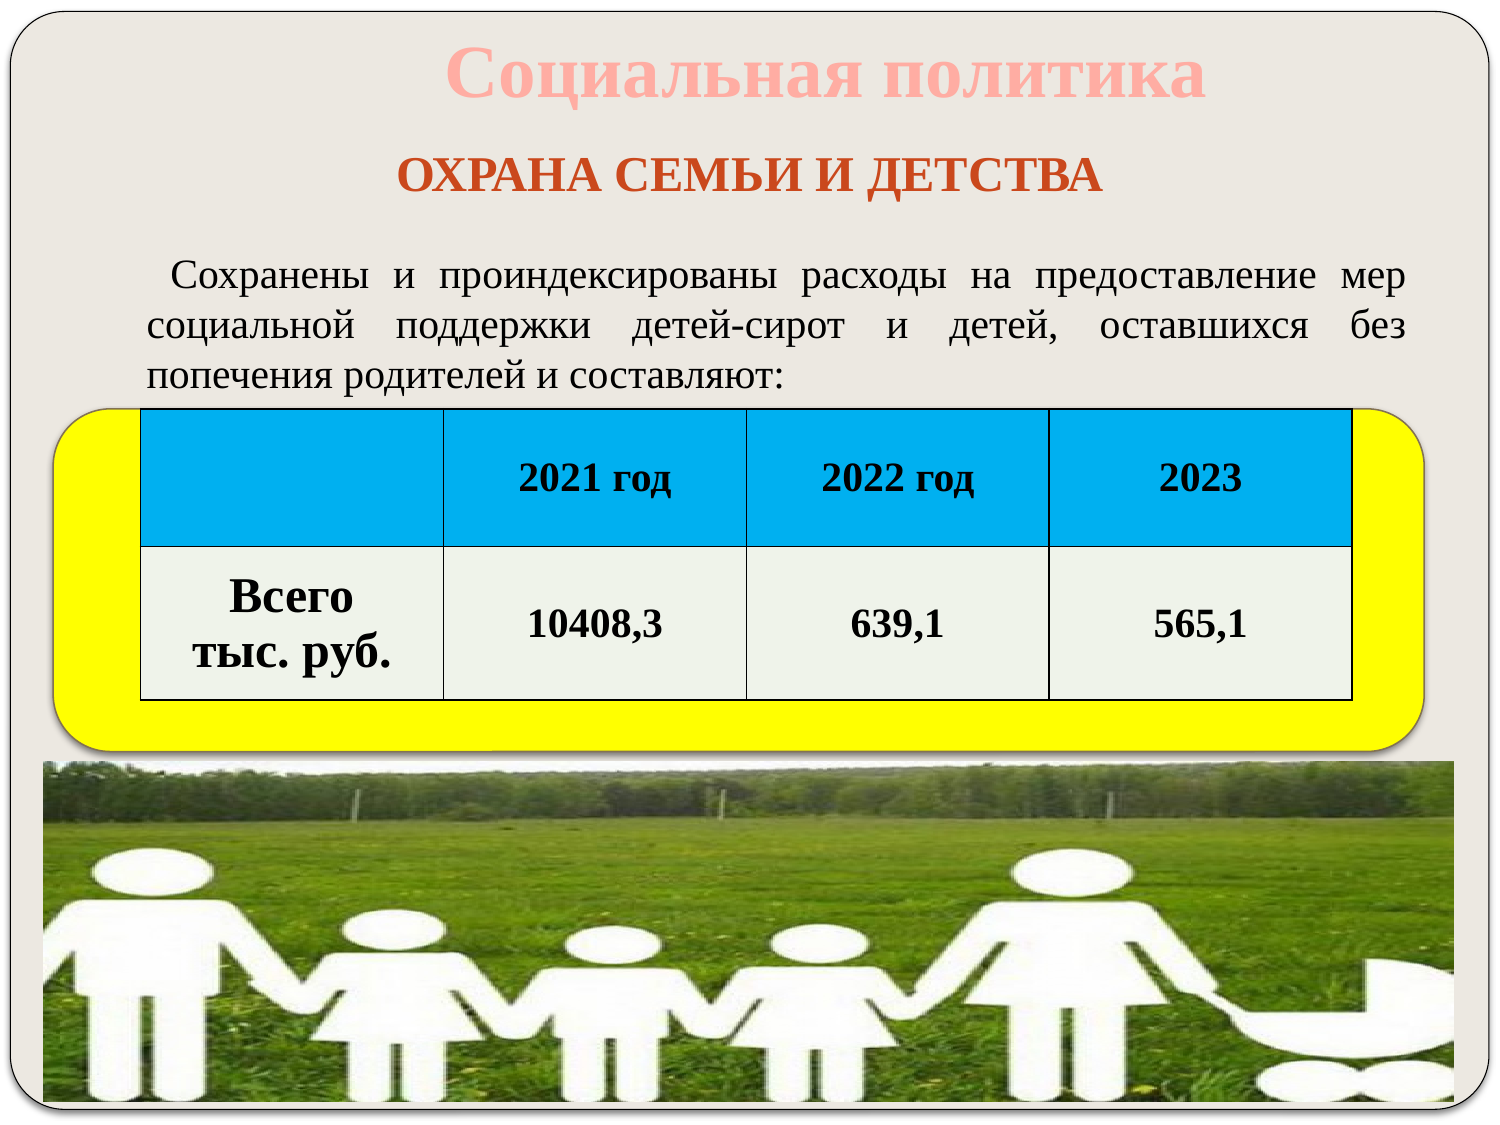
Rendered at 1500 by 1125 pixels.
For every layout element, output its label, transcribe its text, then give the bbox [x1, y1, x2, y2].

table_cell Всего тыс. руб. [141, 547, 443, 699]
text_box Сохранены и проиндексированы расходы на предоставление мер социальной поддержки детей-сирот и детей, оставшихся без попечения родителей и составляют: [122, 230, 1431, 399]
table_cell 565,1 [1050, 547, 1351, 699]
text_box [52, 408, 1425, 753]
table_header [141, 410, 443, 546]
table_header 2021 год [444, 410, 746, 546]
table_header 2023 [1050, 410, 1351, 546]
table_cell 10408,3 [444, 547, 746, 699]
picture [43, 761, 1454, 1102]
text_box Социальная политика [350, 9, 1302, 126]
table_cell 639,1 [747, 547, 1048, 699]
table_header 2022 год [747, 410, 1048, 546]
text_box Охрана семьи и детства [34, 126, 1466, 218]
